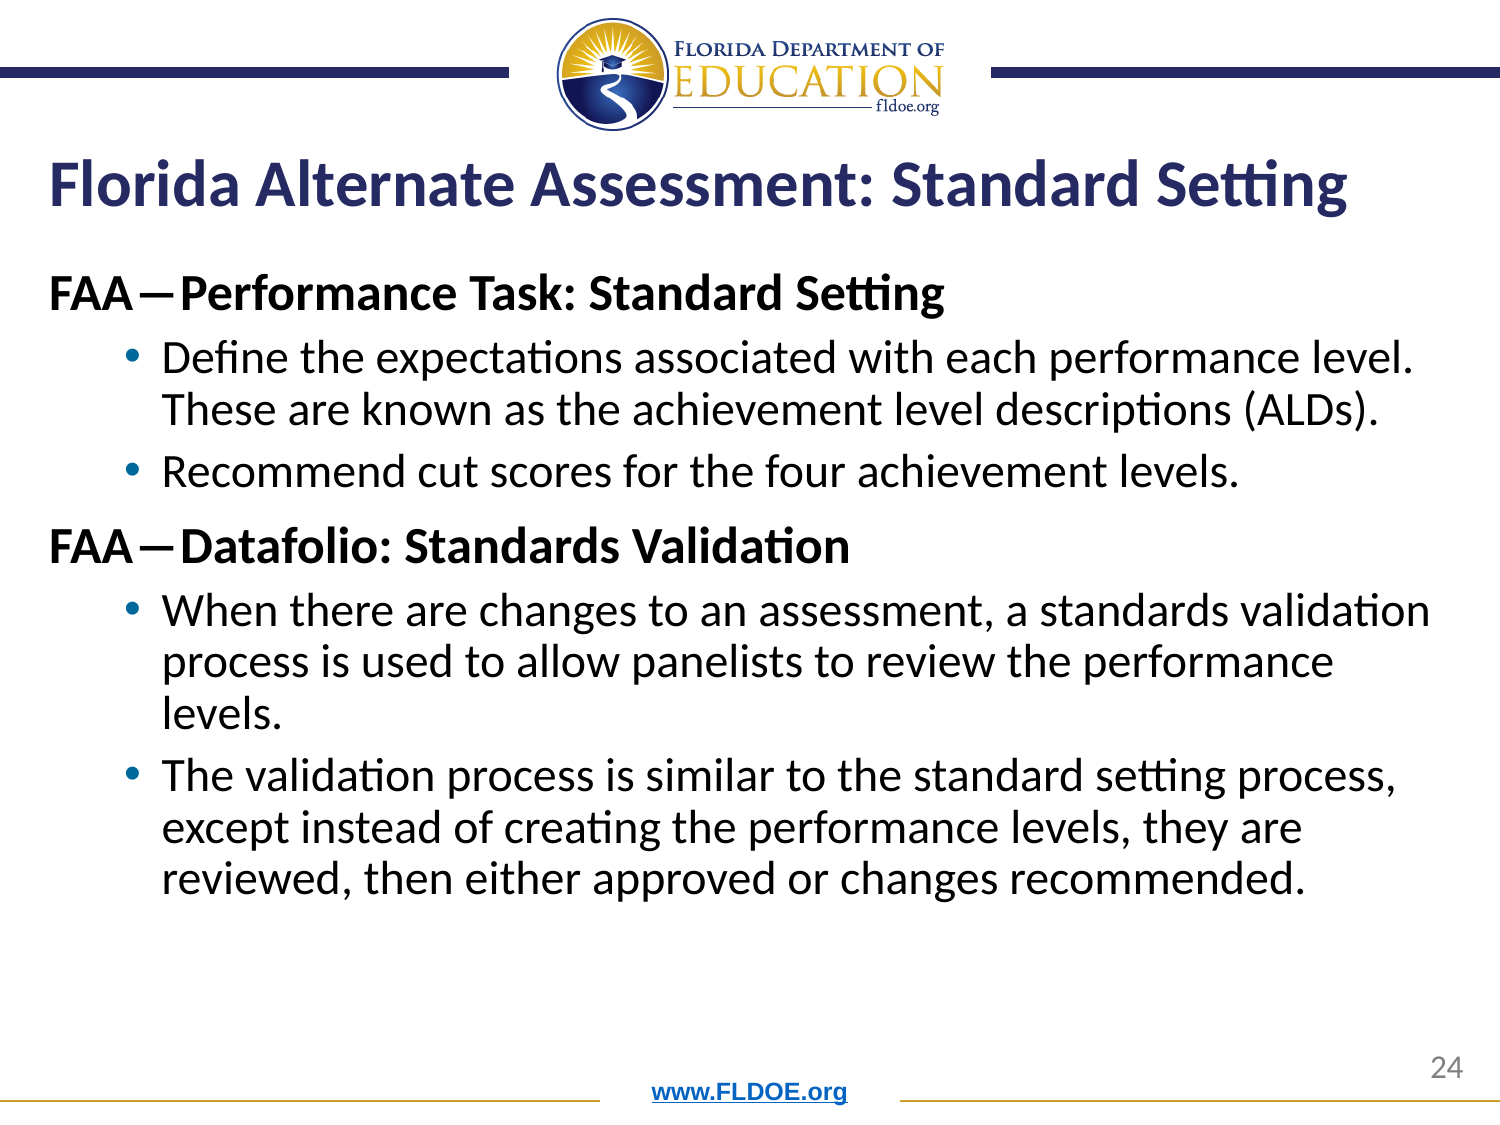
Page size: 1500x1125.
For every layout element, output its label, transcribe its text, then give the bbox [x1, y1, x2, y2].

list FAA―Performance Task: Standard Setting Define the expectations associated with each performance level. These are known as the achievement level descriptions (ALDs). Recommend cut scores for the four achievement levels. FAA―Datafolio: Standards Validation When there are changes to an assessment, a standards validation process is used to allow panelists to review the performance levels.​ The validation process is similar to the standard setting process, except instead of creating the performance levels, they are reviewed, then either approved or changes recommended. [34, 257, 1464, 1032]
title Florida Alternate Assessment: Standard Setting [34, 121, 1464, 229]
picture [538, 3, 962, 121]
